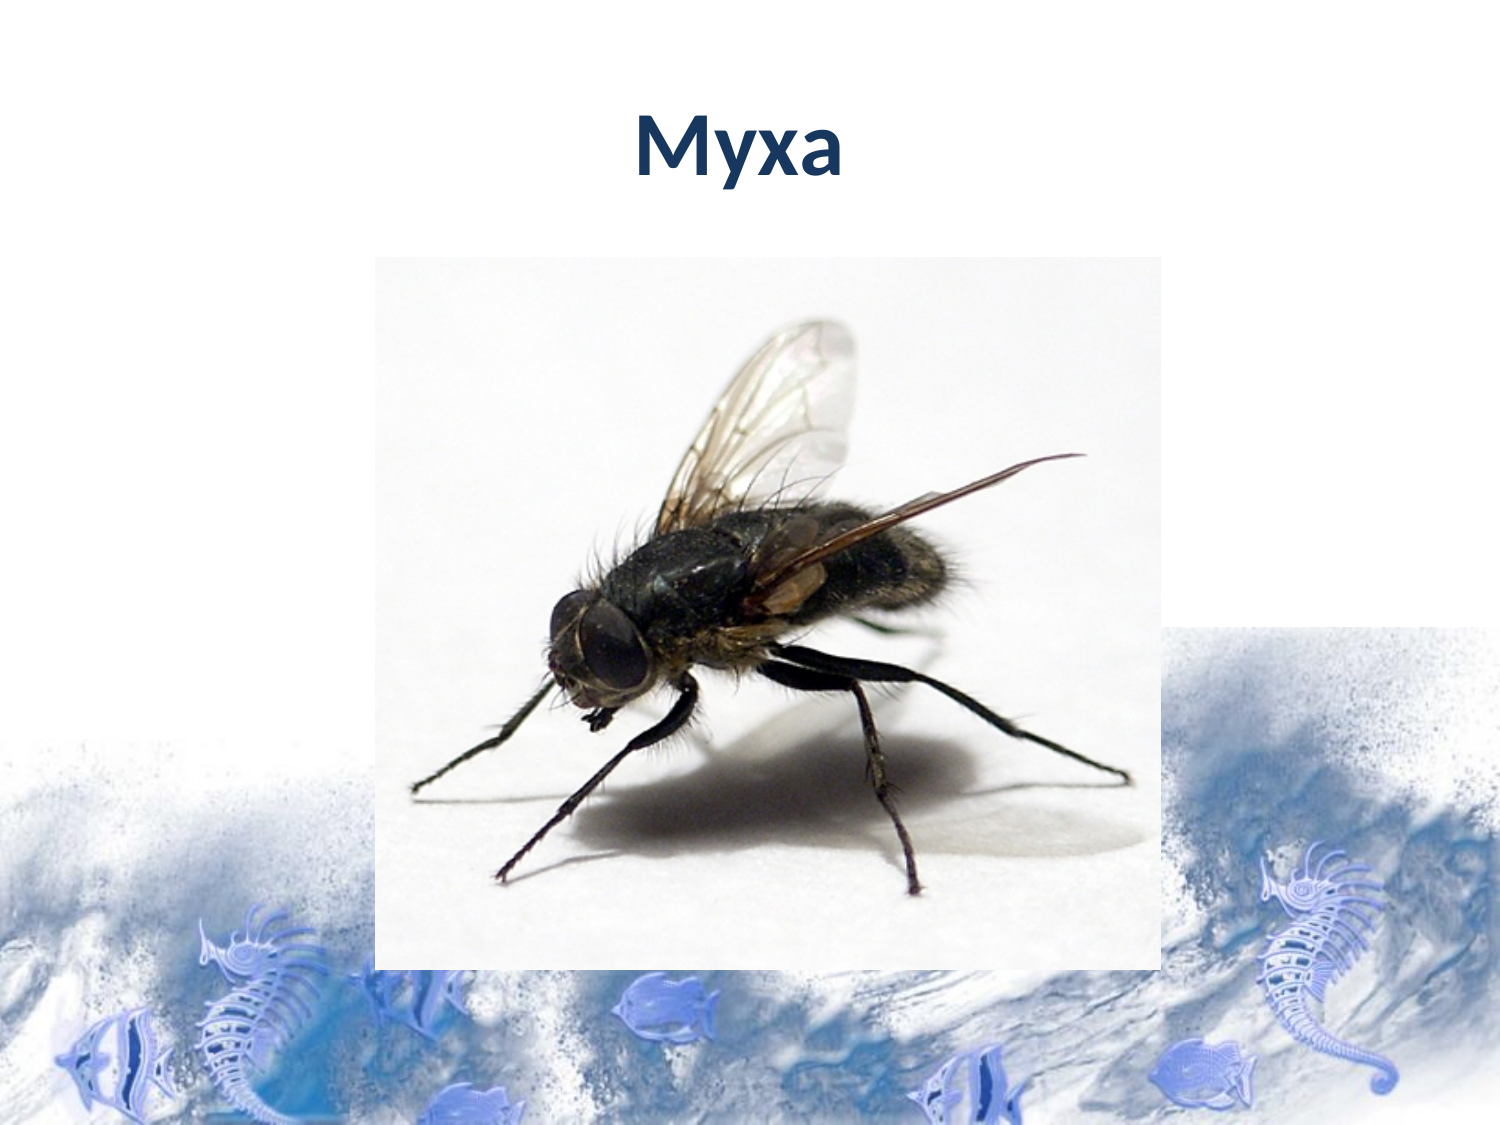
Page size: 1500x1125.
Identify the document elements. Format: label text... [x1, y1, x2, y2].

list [374, 257, 1161, 970]
picture [0, 627, 1500, 1125]
title Муха [75, 45, 1425, 233]
